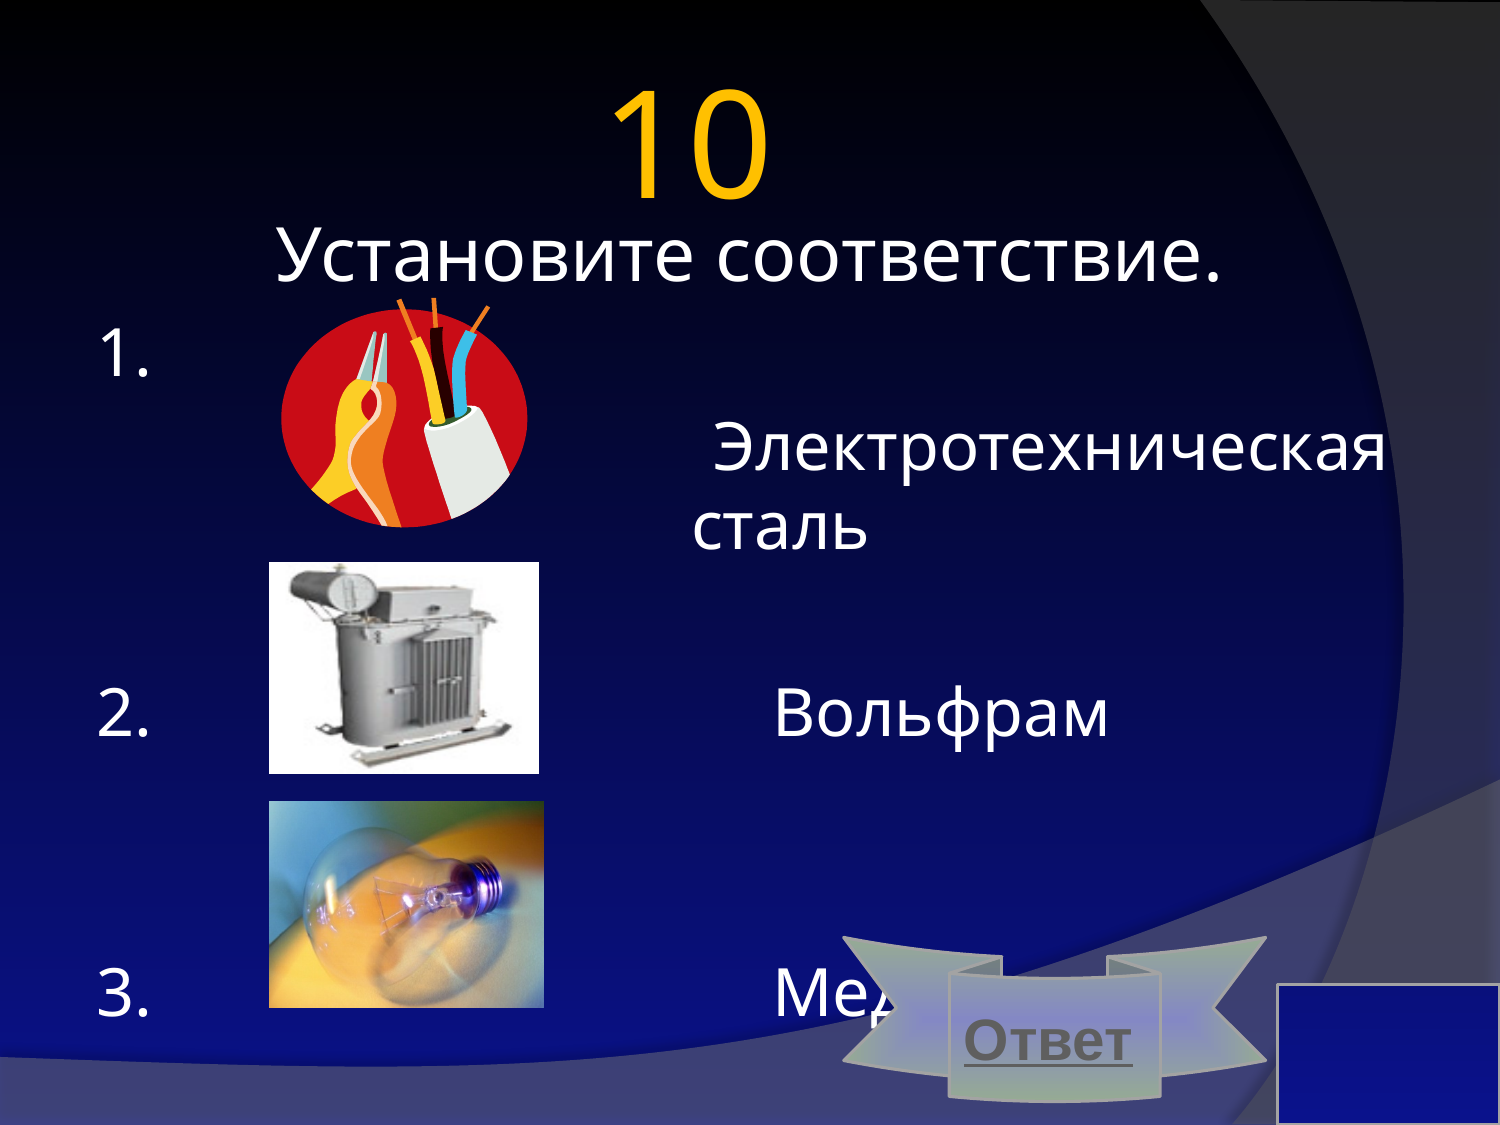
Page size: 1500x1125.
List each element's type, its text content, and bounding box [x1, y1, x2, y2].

picture [269, 562, 540, 774]
picture [281, 297, 528, 528]
picture [269, 801, 544, 1009]
title 10 [74, 44, 1301, 198]
list Установите соответствие. 1. Электротехническая сталь 2. Вольфрам 3. Медь [74, 198, 1419, 1006]
text_box Ответ [842, 935, 1268, 1104]
text_box [1276, 983, 1500, 1125]
